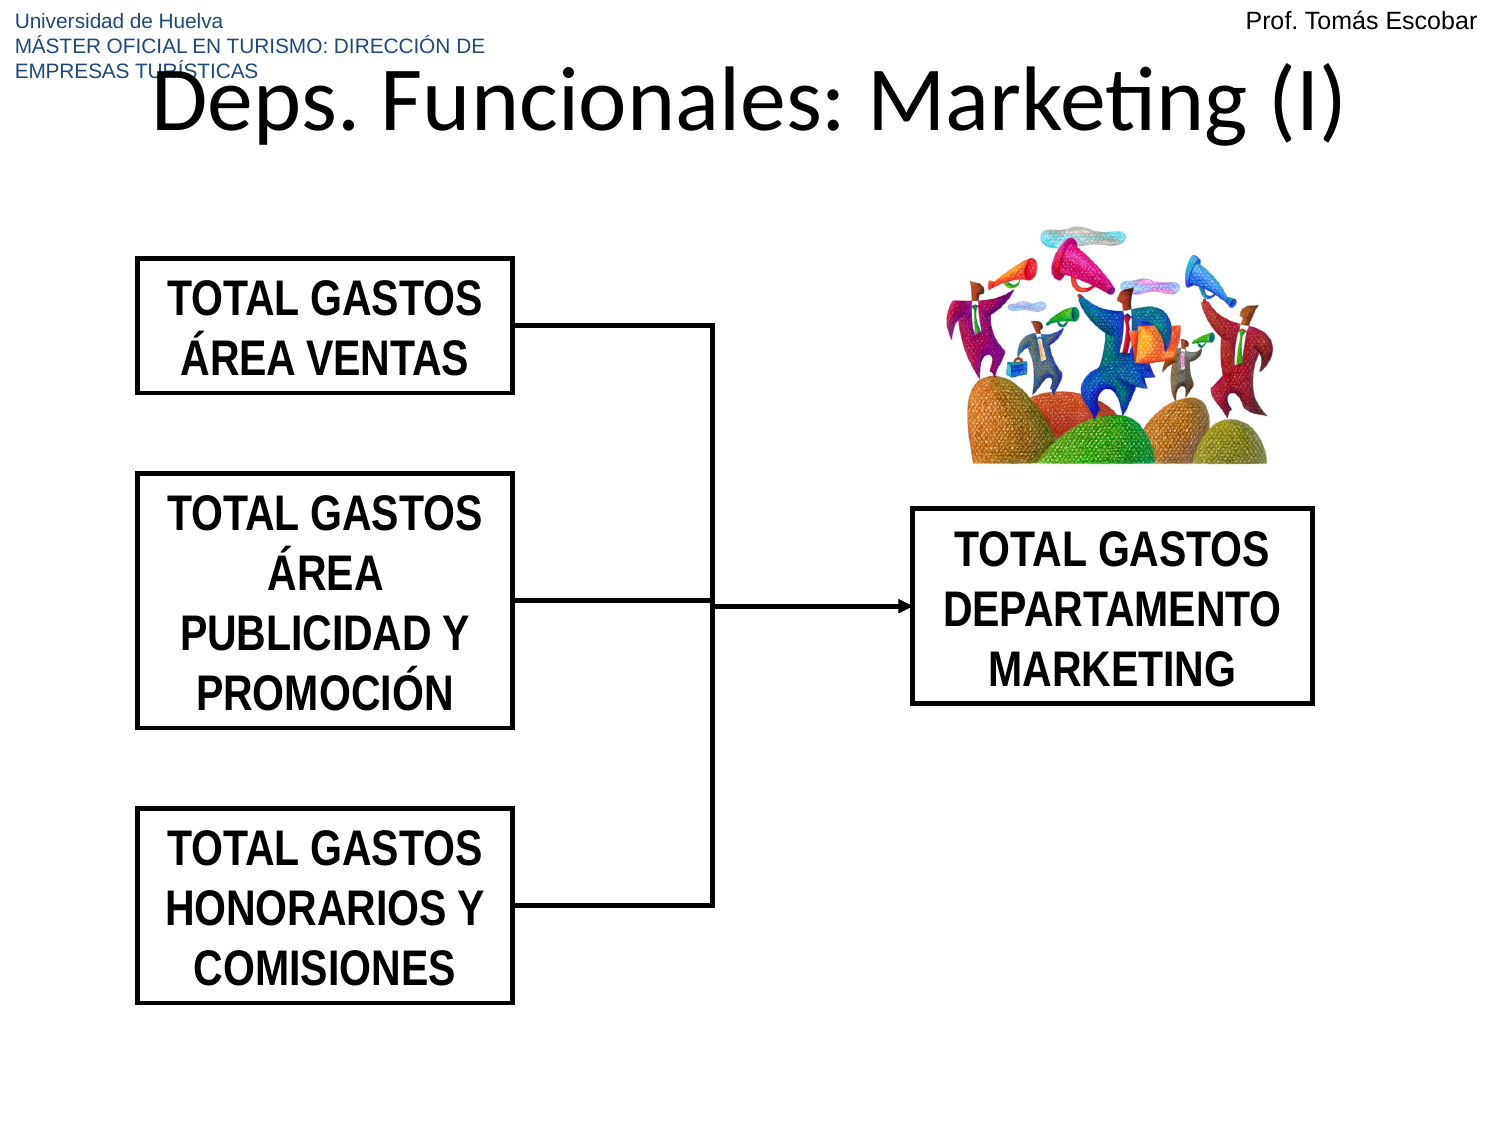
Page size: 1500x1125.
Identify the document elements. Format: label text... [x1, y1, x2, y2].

text_box TOTAL GASTOS HONORARIOS Y COMISIONES [137, 808, 513, 1003]
title Deps. Funcionales: Marketing (I) [0, 0, 1500, 188]
picture [939, 219, 1278, 469]
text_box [514, 608, 911, 909]
text_box TOTAL GASTOS ÁREA PUBLICIDAD Y PROMOCIÓN [137, 473, 509, 729]
text_box TOTAL GASTOS DEPARTAMENTO MARKETING [915, 508, 1313, 704]
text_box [514, 327, 911, 602]
text_box TOTAL GASTOS ÁREA VENTAS [137, 258, 513, 393]
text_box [514, 602, 911, 608]
